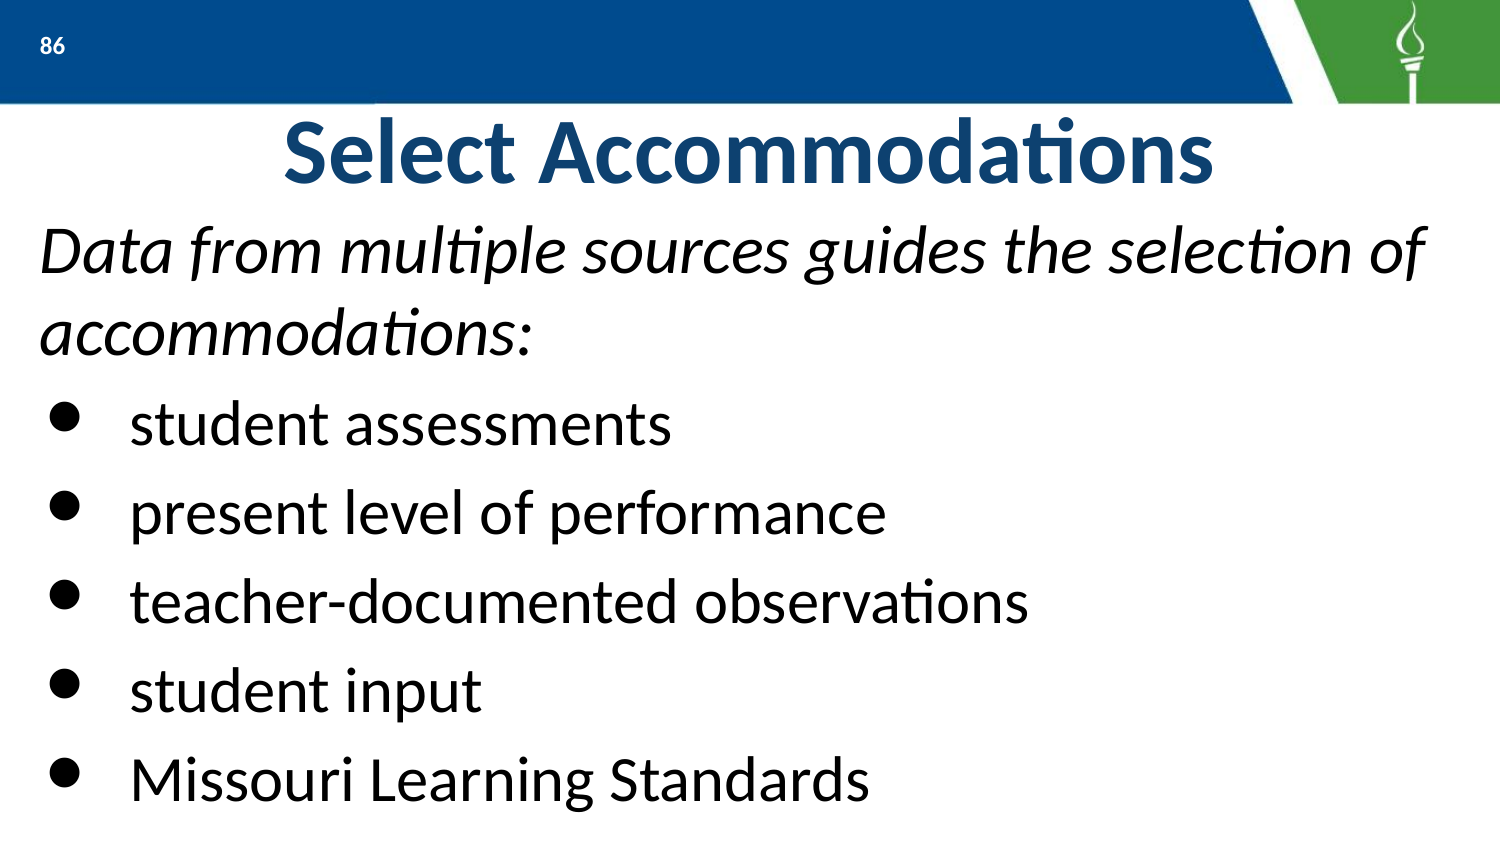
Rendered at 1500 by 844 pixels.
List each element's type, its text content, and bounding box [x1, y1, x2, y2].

slide_number ‹#› [24, 21, 150, 67]
picture [0, 0, 1500, 844]
title Select Accommodations [24, 61, 1475, 196]
list Data from multiple sources guides the selection of accommodations: student assessments present level of performance teacher-documented observations student input Missouri Learning Standards [24, 196, 1475, 844]
